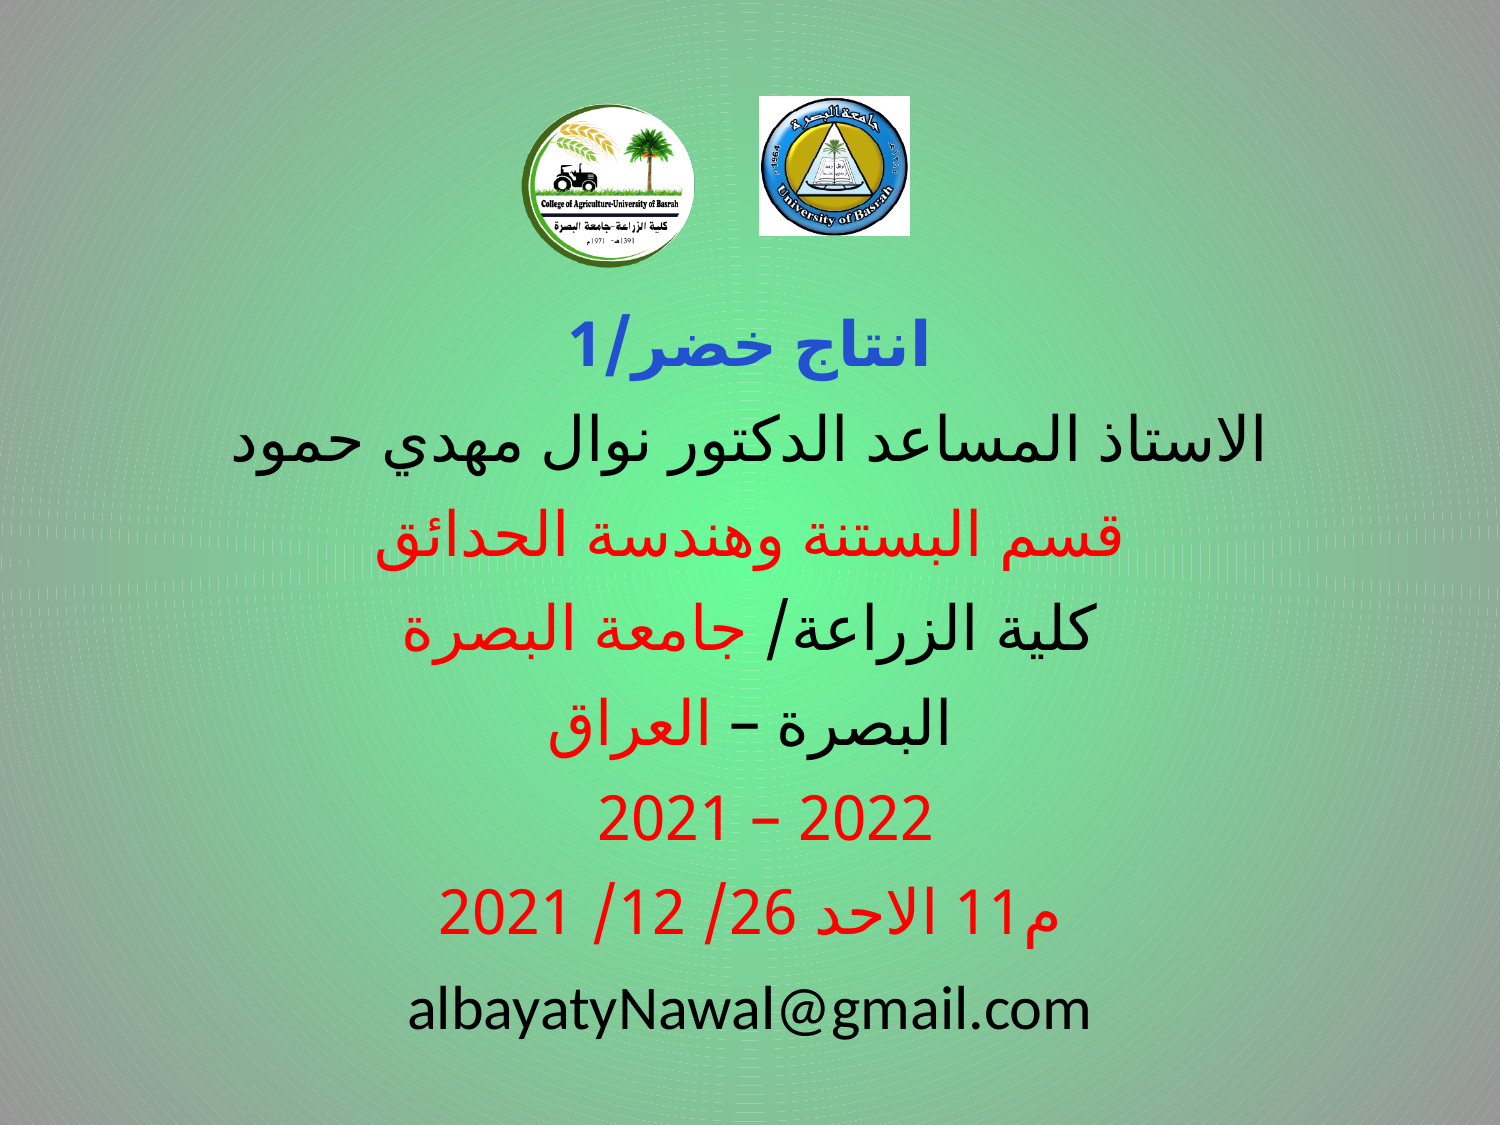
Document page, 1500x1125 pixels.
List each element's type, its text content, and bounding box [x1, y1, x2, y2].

title . [75, 45, 1425, 53]
picture [516, 96, 695, 275]
list انتاج خضر/1 الاستاذ المساعد الدكتور نوال مهدي حمود قسم البستنة وهندسة الحدائق كلية الزراعة/ جامعة البصرة البصرة – العراق 2022 – 2021 م11 الاحد 26/ 12/ 2021 albayatyNawal@gmail.com [75, 99, 1425, 1063]
picture [758, 96, 910, 237]
